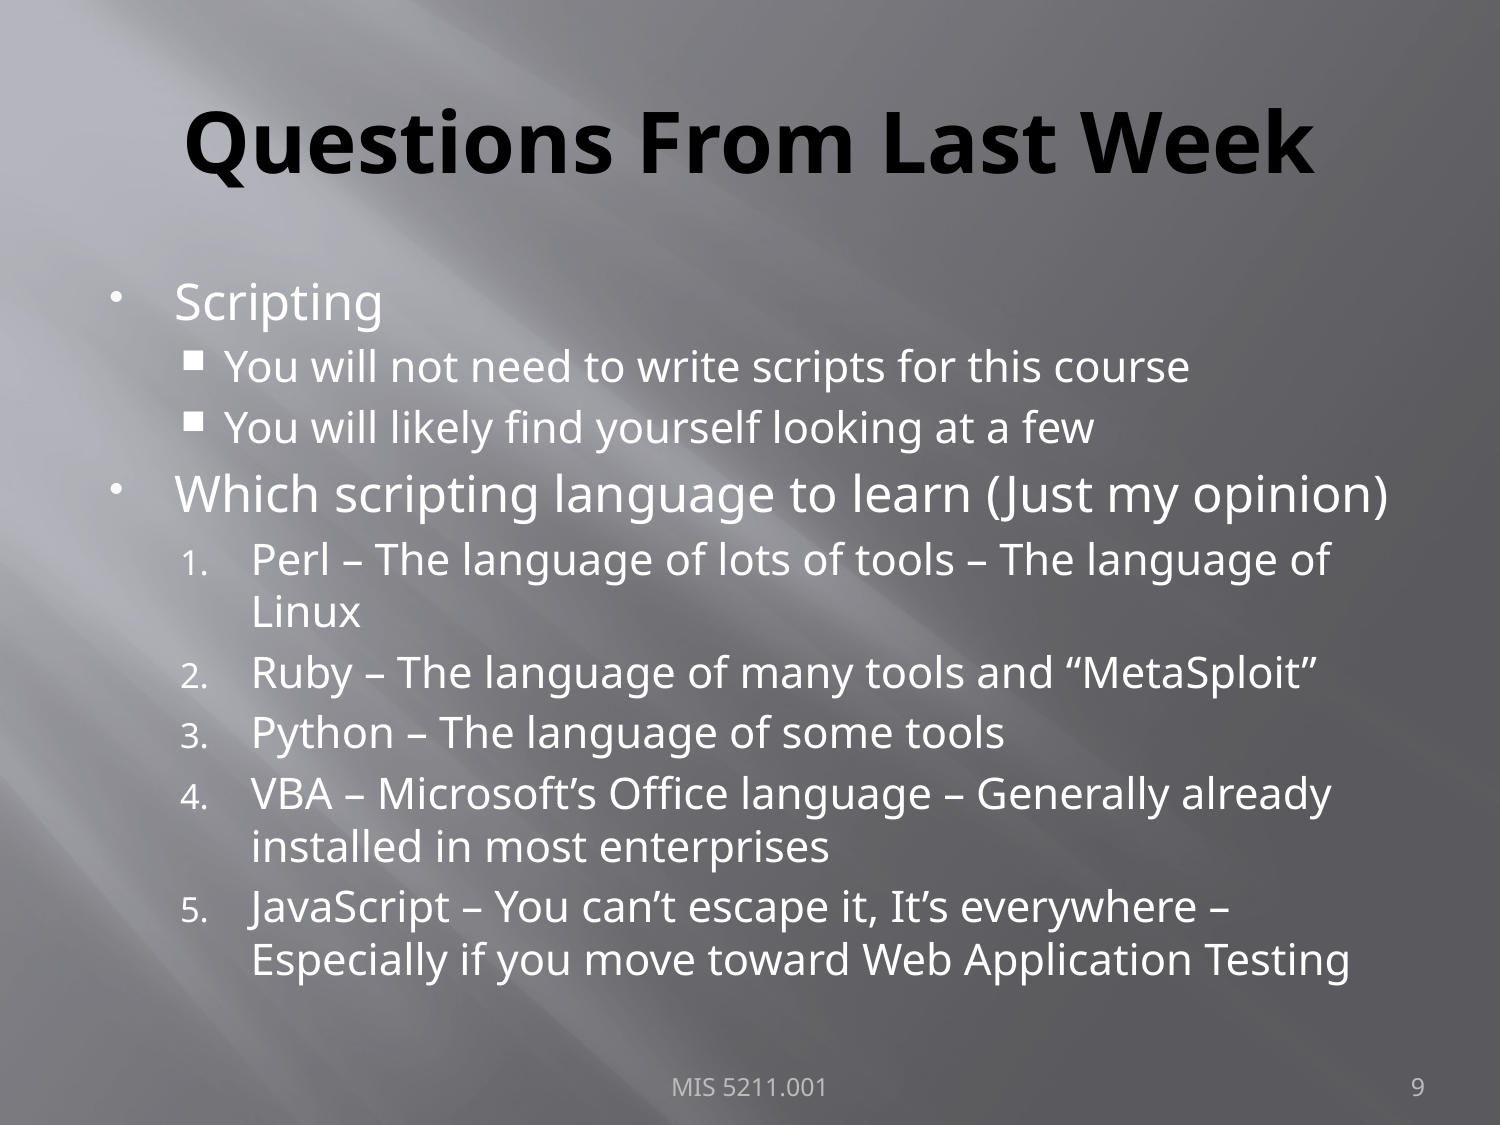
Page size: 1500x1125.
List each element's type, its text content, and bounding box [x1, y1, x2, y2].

footer MIS 5211.001 [512, 1052, 988, 1113]
slide_number 9 [1299, 1052, 1425, 1113]
title Questions From Last Week [75, 45, 1425, 233]
list Scripting You will not need to write scripts for this course You will likely find yourself looking at a few Which scripting language to learn (Just my opinion) Perl – The language of lots of tools – The language of Linux Ruby – The language of many tools and “MetaSploit” Python – The language of some tools VBA – Microsoft’s Office language – Generally already installed in most enterprises JavaScript – You can’t escape it, It’s everywhere – Especially if you move toward Web Application Testing [75, 262, 1425, 1035]
